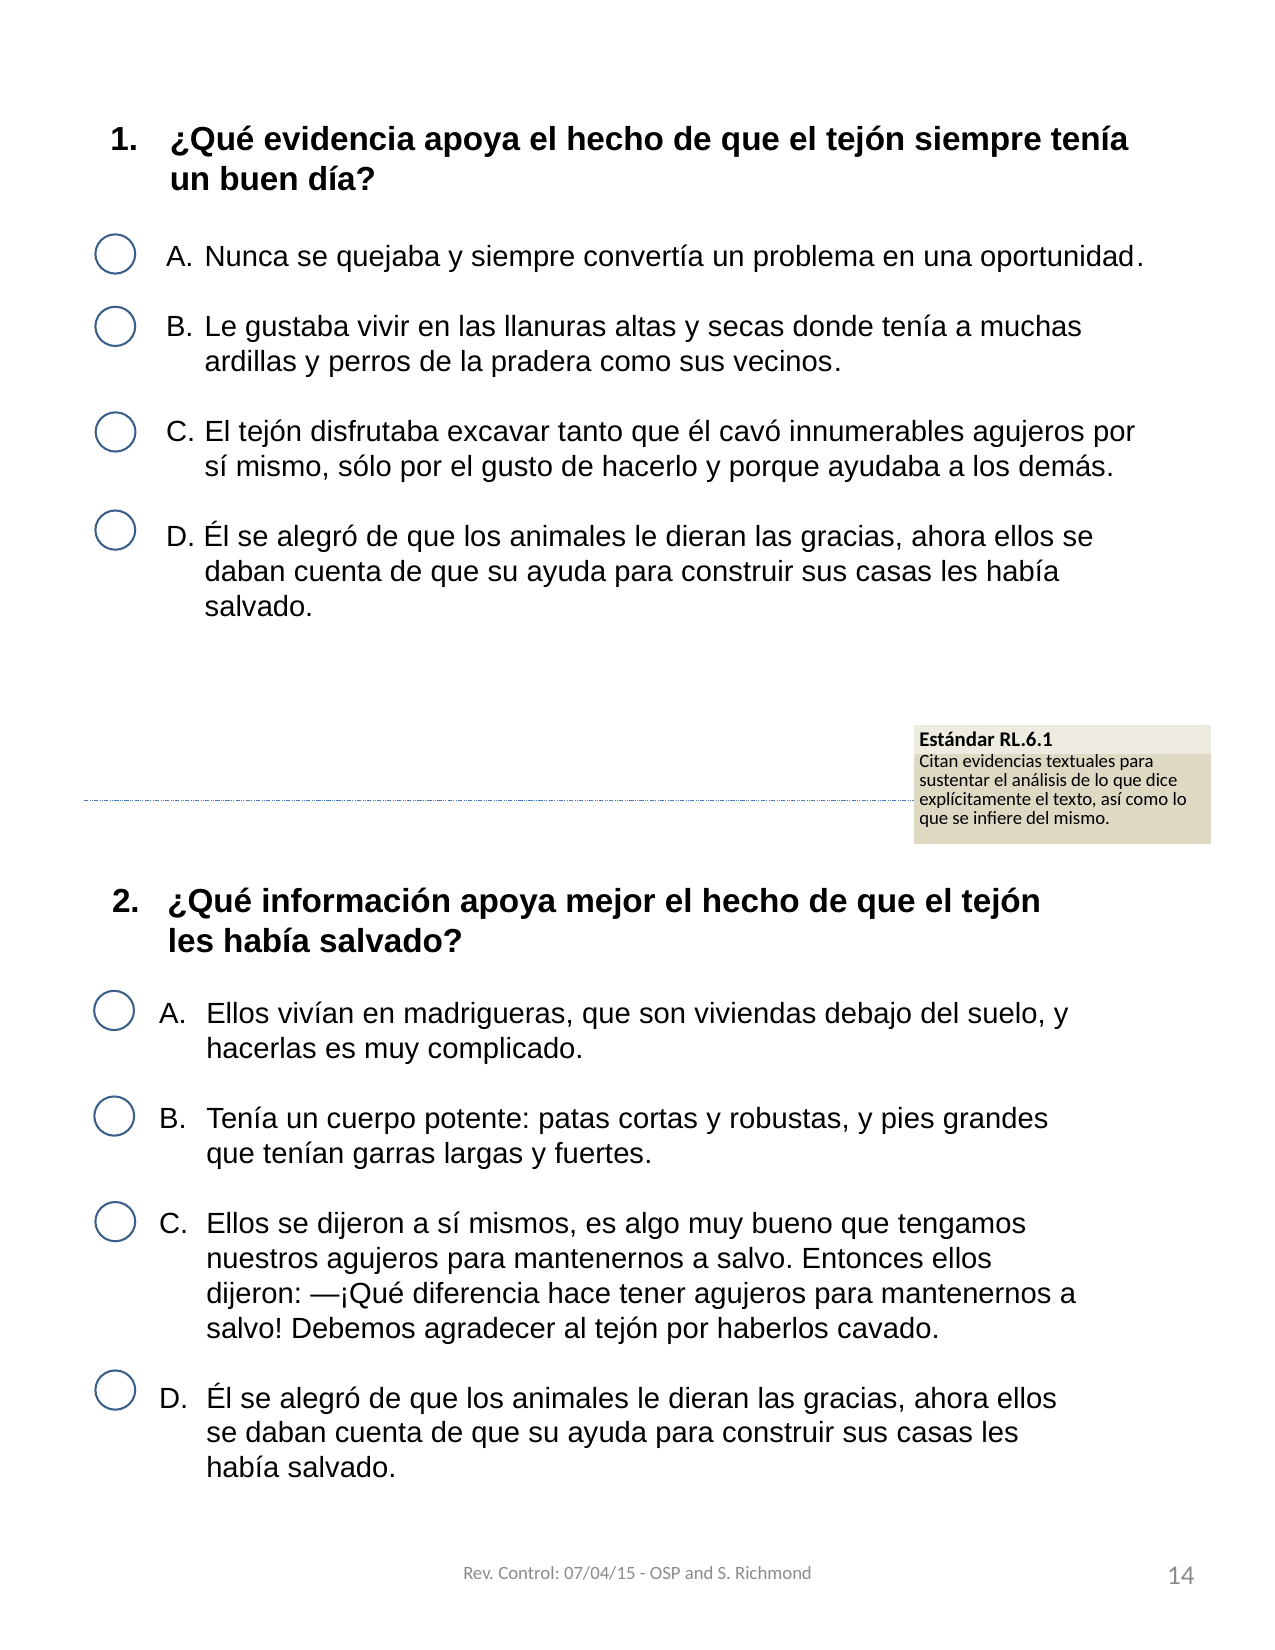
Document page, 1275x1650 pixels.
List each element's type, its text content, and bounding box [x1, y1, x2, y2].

slide_number 14 [913, 1529, 1212, 1618]
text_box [95, 234, 136, 550]
footer Rev. Control: 07/04/15 - OSP and S. Richmond [435, 1528, 840, 1617]
text_box 2. ¿Qué información apoya mejor el hecho de que el tejón les había salvado? Ellos vivían en madrigueras, que son viviendas debajo del suelo, y hacerlas es muy complicado. Tenía un cuerpo potente: patas cortas y robustas, y pies grandes que tenían garras largas y fuertes. Ellos se dijeron a sí mismos, es algo muy bueno que tengamos nuestros agujeros para mantenernos a salvo. Entonces ellos dijeron: —¡Qué diferencia hace tener agujeros para mantenernos a salvo! Debemos agradecer al tejón por haberlos cavado. Él se alegró de que los animales le dieran las gracias, ahora ellos se daban cuenta de que su ayuda para construir sus casas les había salvado. [95, 871, 1104, 1493]
text_box ¿Qué evidencia apoya el hecho de que el tejón siempre tenía un buen día? Nunca se quejaba y siempre convertía un problema en una oportunidad. Le gustaba vivir en las llanuras altas y secas donde tenía a muchas ardillas y perros de la pradera como sus vecinos. El tejón disfrutaba excavar tanto que él cavó innumerables agujeros por sí mismo, sólo por el gusto de hacerlo y porque ayudaba a los demás. D. Él se alegró de que los animales le dieran las gracias, ahora ellos se daban cuenta de que su ayuda para construir sus casas les había salvado. [93, 109, 1176, 631]
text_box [93, 990, 136, 1410]
table_header Estándar RL.6.1 [914, 725, 1211, 754]
table_cell Citan evidencias textuales para sustentar el análisis de lo que dice explícitamente el texto, así como lo que se infiere del mismo. [914, 754, 1211, 844]
